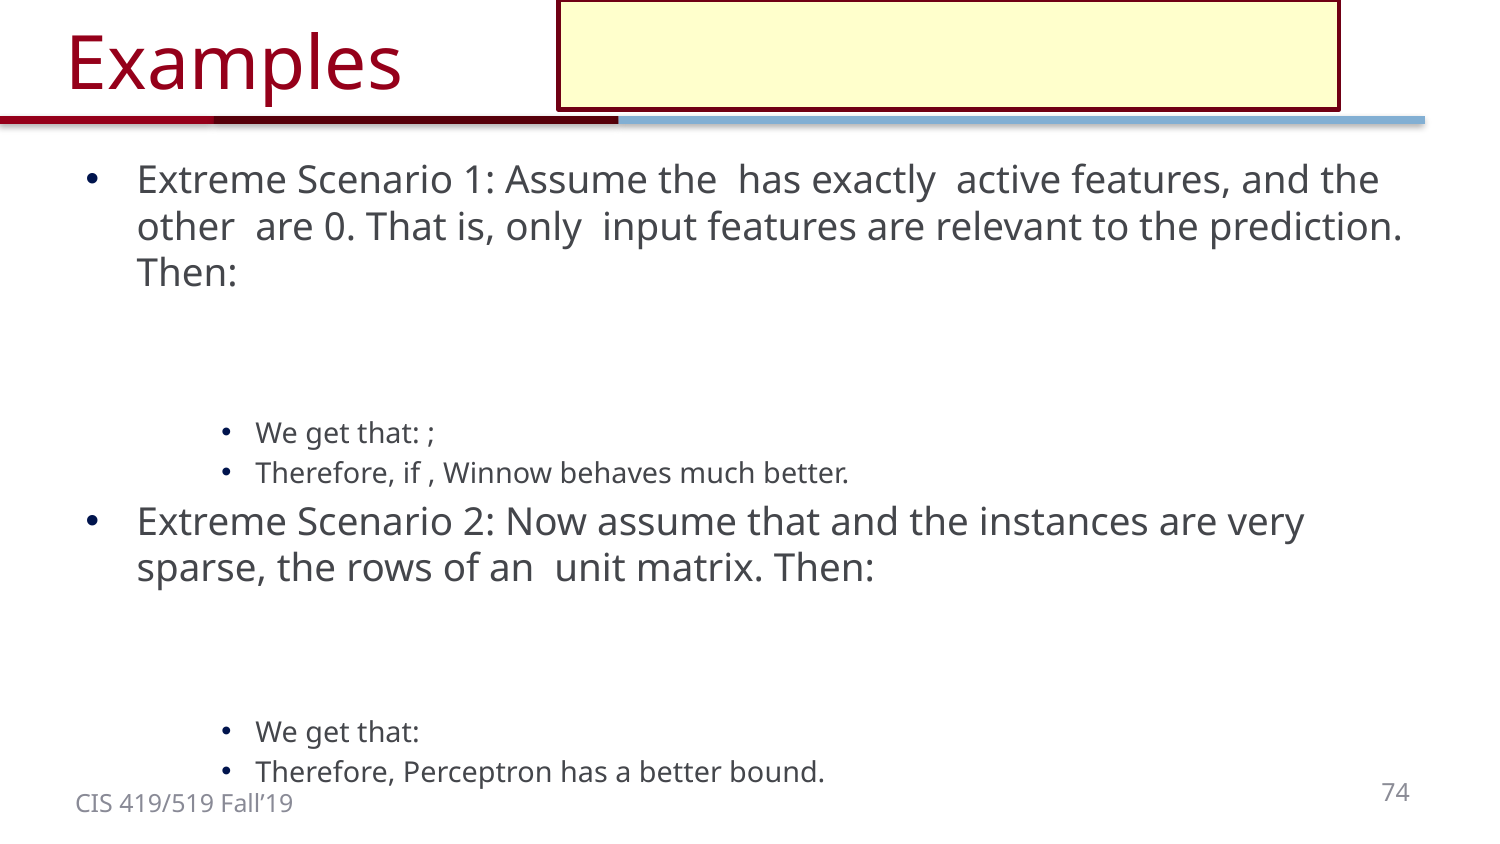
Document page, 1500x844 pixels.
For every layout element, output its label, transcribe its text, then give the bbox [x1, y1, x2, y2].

title Examples [50, 2, 1401, 117]
slide_number 74 [1074, 770, 1425, 816]
